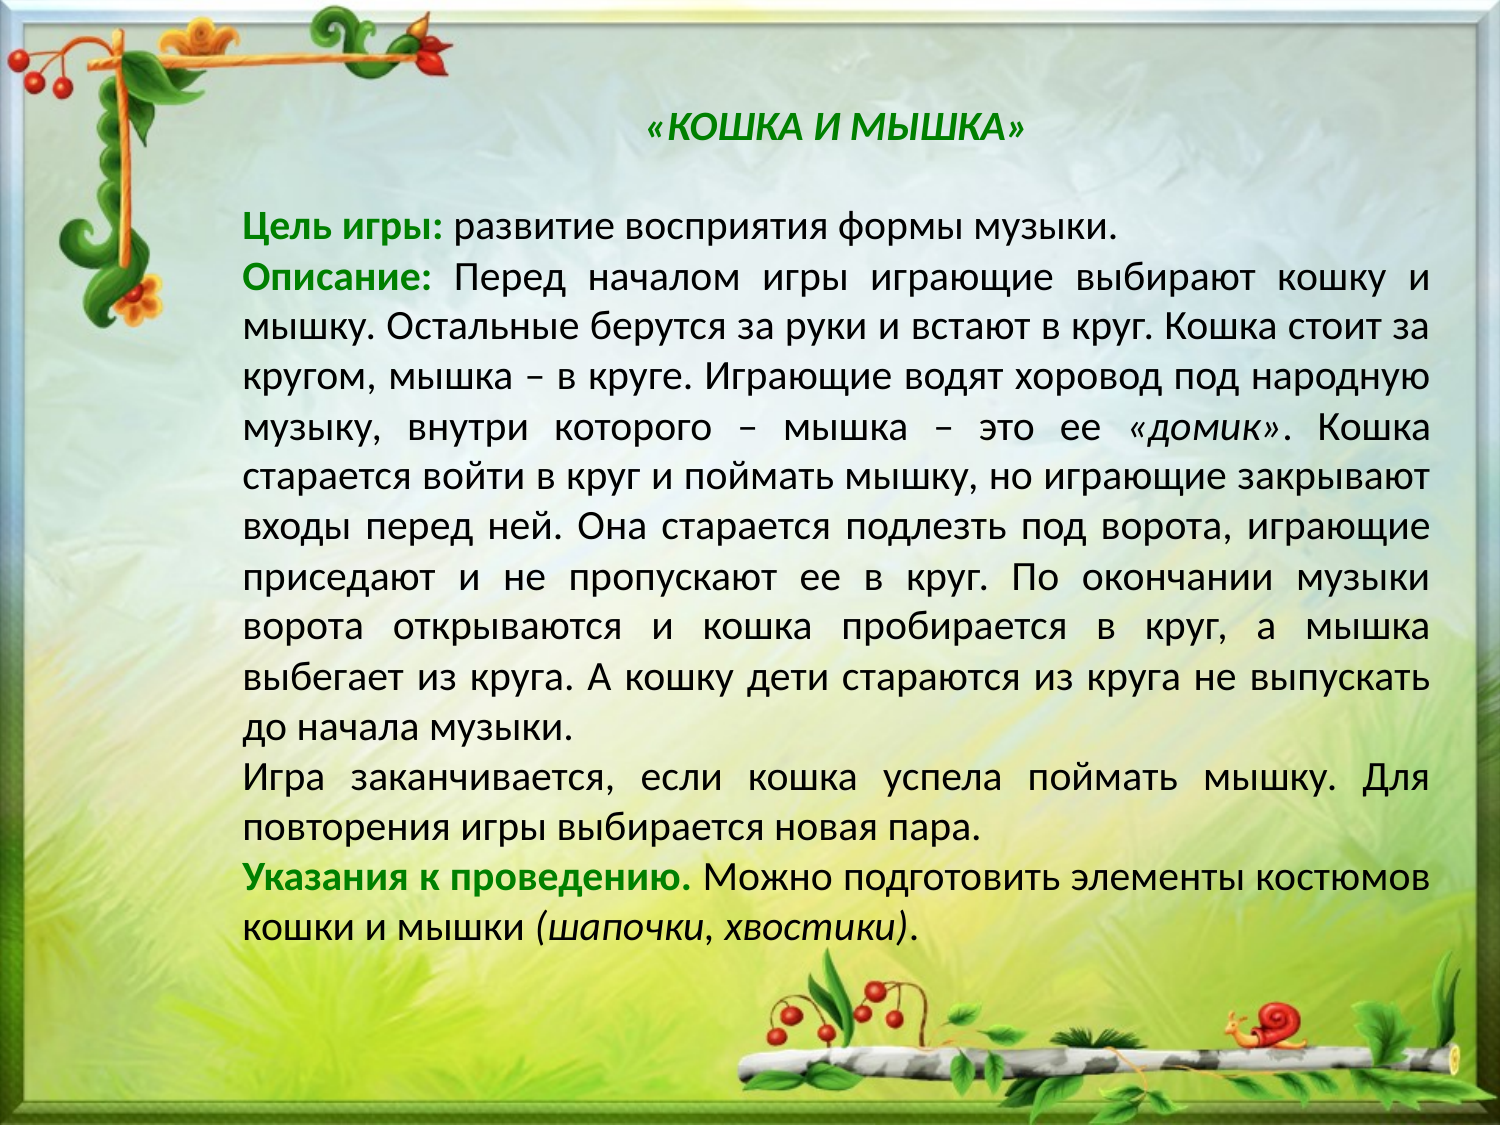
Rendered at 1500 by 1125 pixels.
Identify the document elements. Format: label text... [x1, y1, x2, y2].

picture [0, 0, 1500, 1125]
text_box «КОШКА И МЫШКА» Цель игры: развитие восприятия формы музыки. Описание: Перед началом игры играющие выбирают кошку и мышку. Остальные берутся за руки и встают в круг. Кошка стоит за кругом, мышка – в круге. Играющие водят хоровод под народную музыку, внутри которого – мышка – это ее «домик». Кошка старается войти в круг и поймать мышку, но играющие закрывают входы перед ней. Она старается подлезть под ворота, играющие приседают и не пропускают ее в круг. По окончании музыки ворота открываются и кошка пробирается в круг, а мышка выбегает из круга. А кошку дети стараются из круга не выпускать до начала музыки. Игра заканчивается, если кошка успела поймать мышку. Для повторения игры выбирается новая пара. Указания к проведению. Можно подготовить элементы костюмов кошки и мышки (шапочки, хвостики). [227, 50, 1446, 996]
